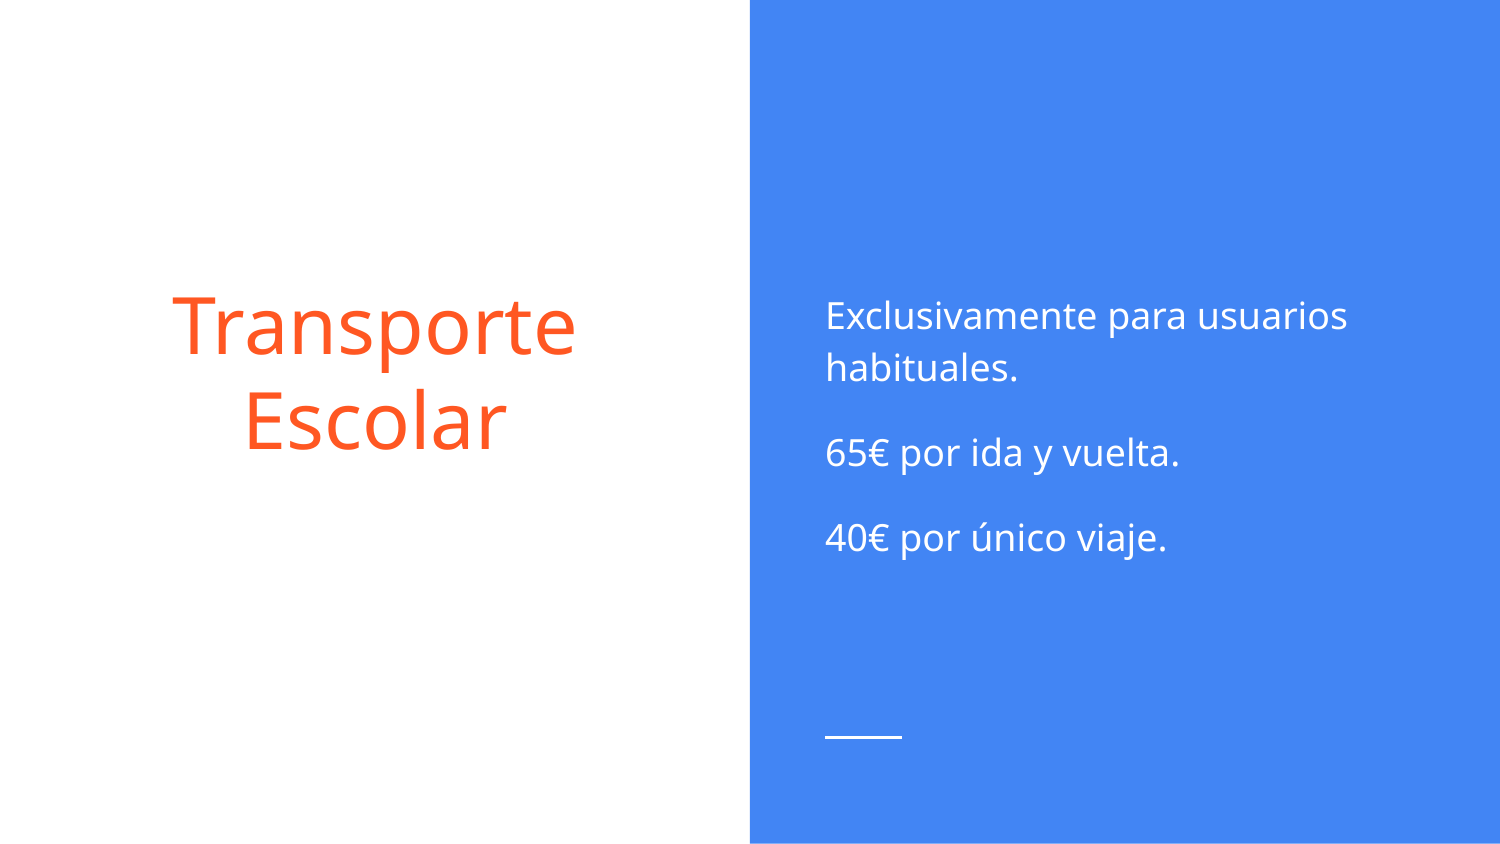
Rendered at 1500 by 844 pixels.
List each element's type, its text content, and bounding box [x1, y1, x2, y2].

list Exclusivamente para usuarios habituales. 65€ por ida y vuelta. 40€ por único viaje. [810, 118, 1440, 725]
title Transporte Escolar [43, 225, 708, 481]
